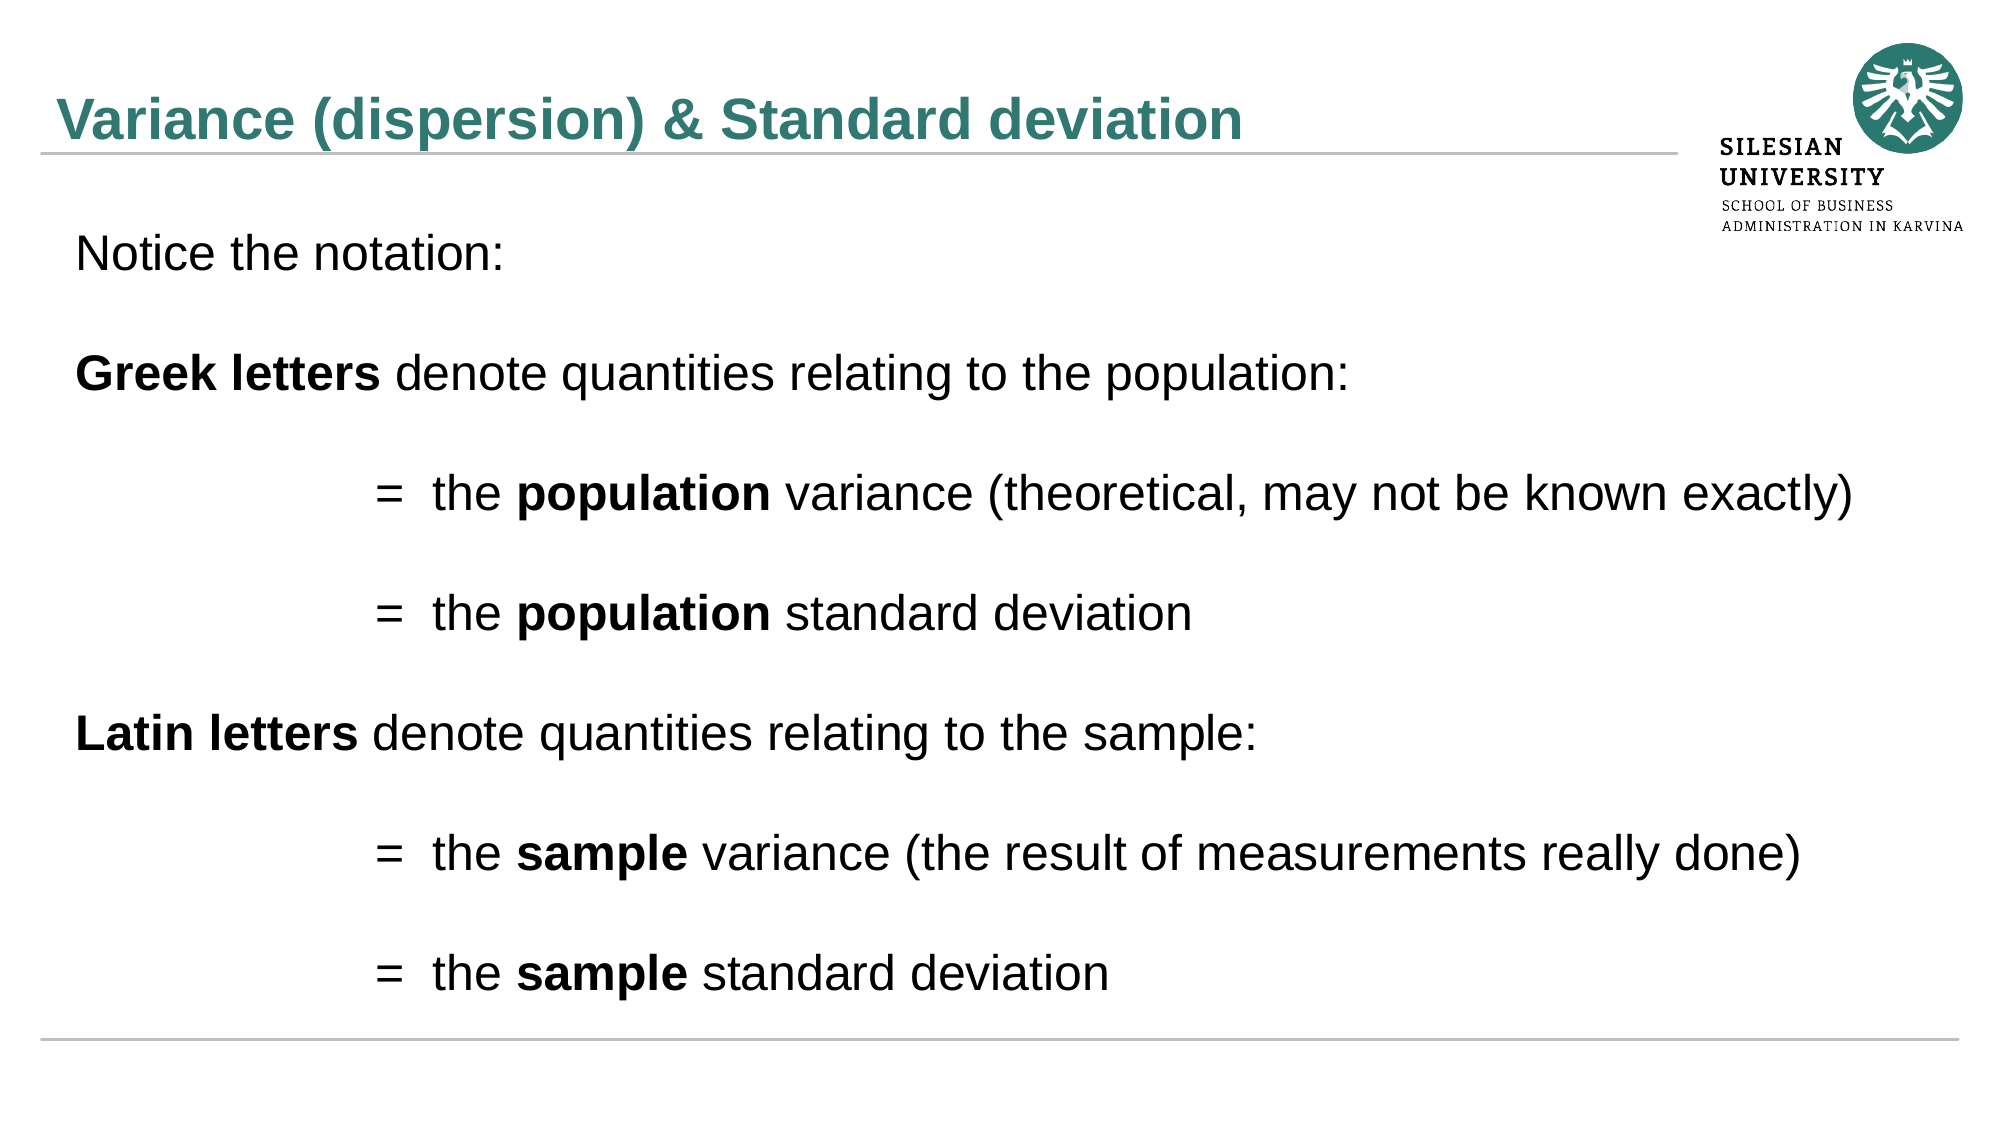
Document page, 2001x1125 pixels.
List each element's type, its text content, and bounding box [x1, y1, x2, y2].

picture [1720, 43, 1963, 231]
title Variance (dispersion) & Standard deviation [41, 73, 1636, 150]
